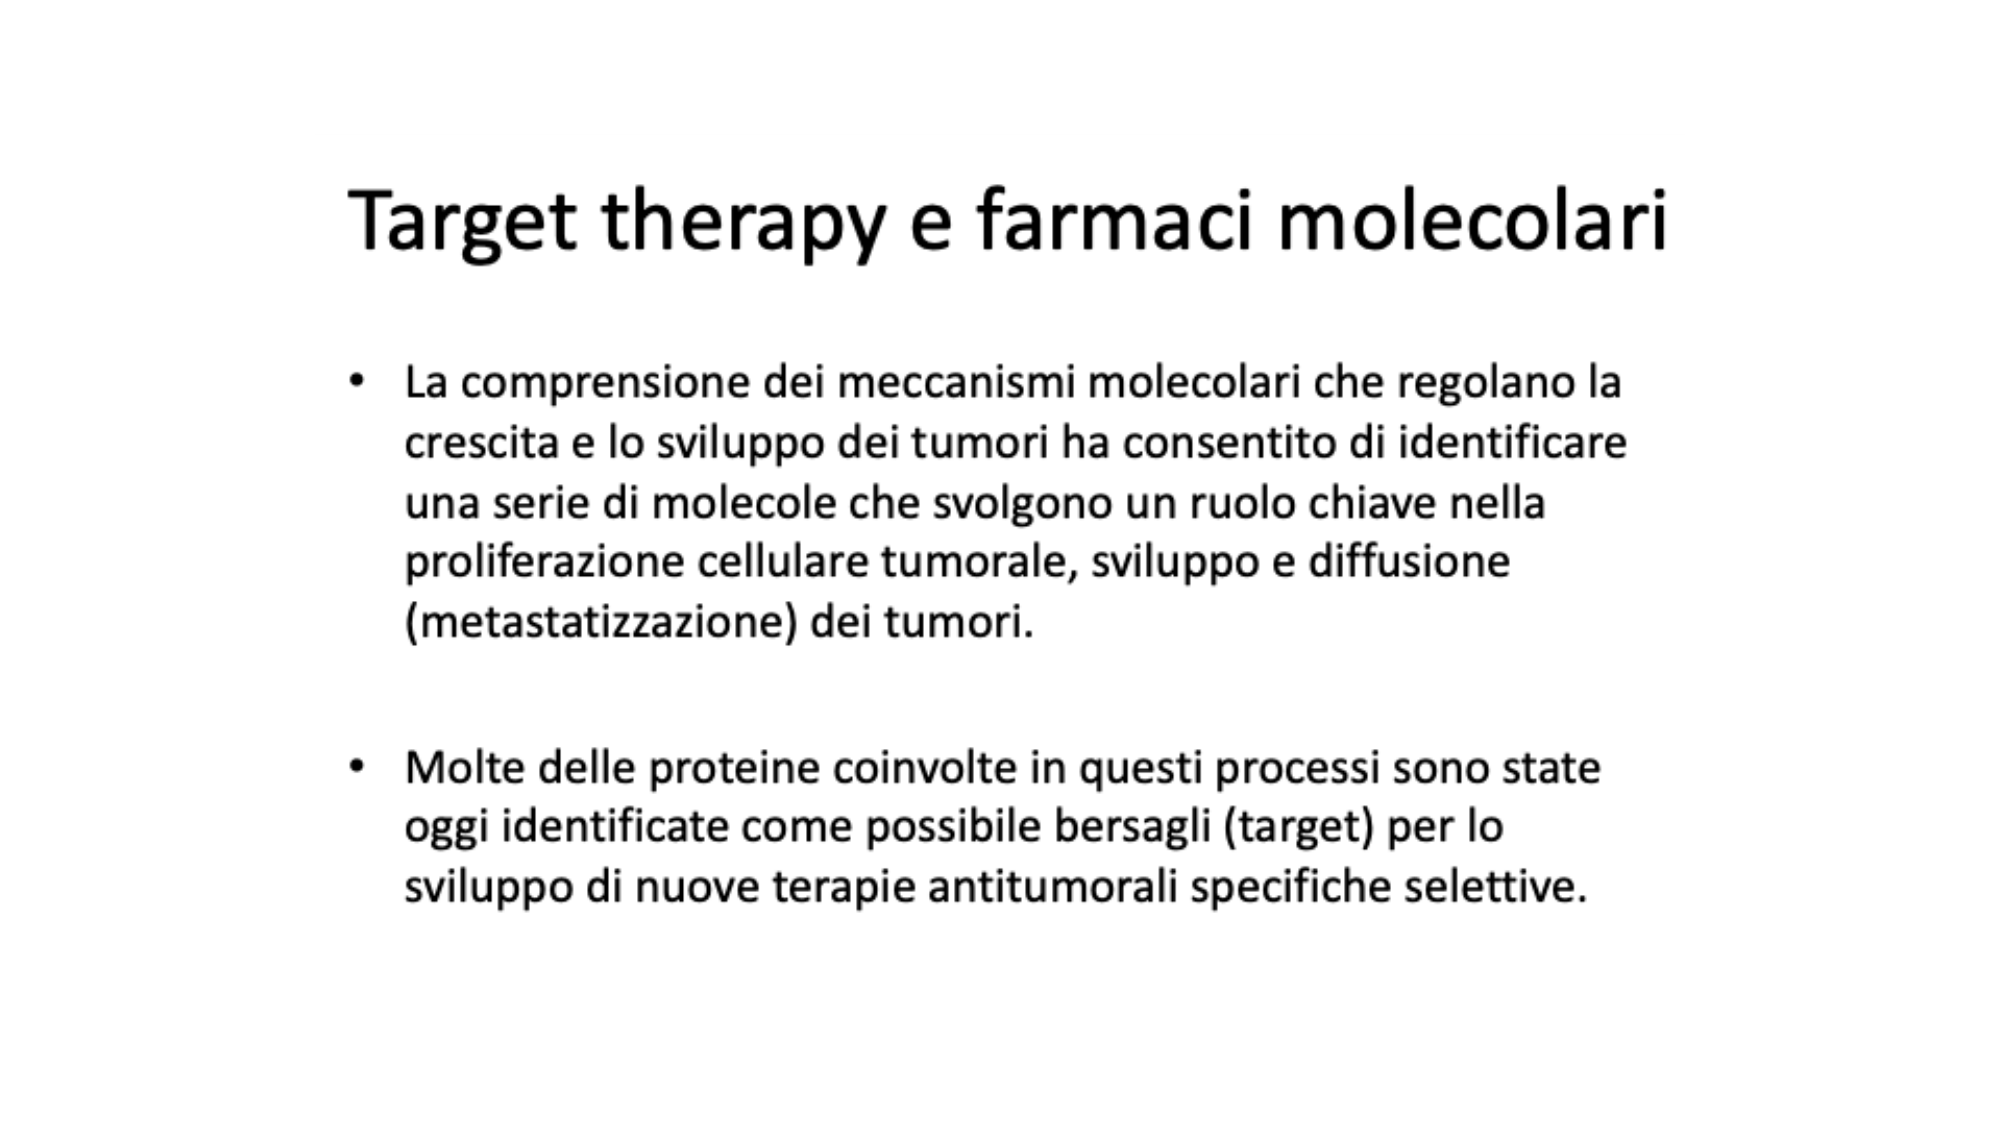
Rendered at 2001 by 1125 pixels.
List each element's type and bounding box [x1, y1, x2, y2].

picture [315, 133, 1685, 992]
